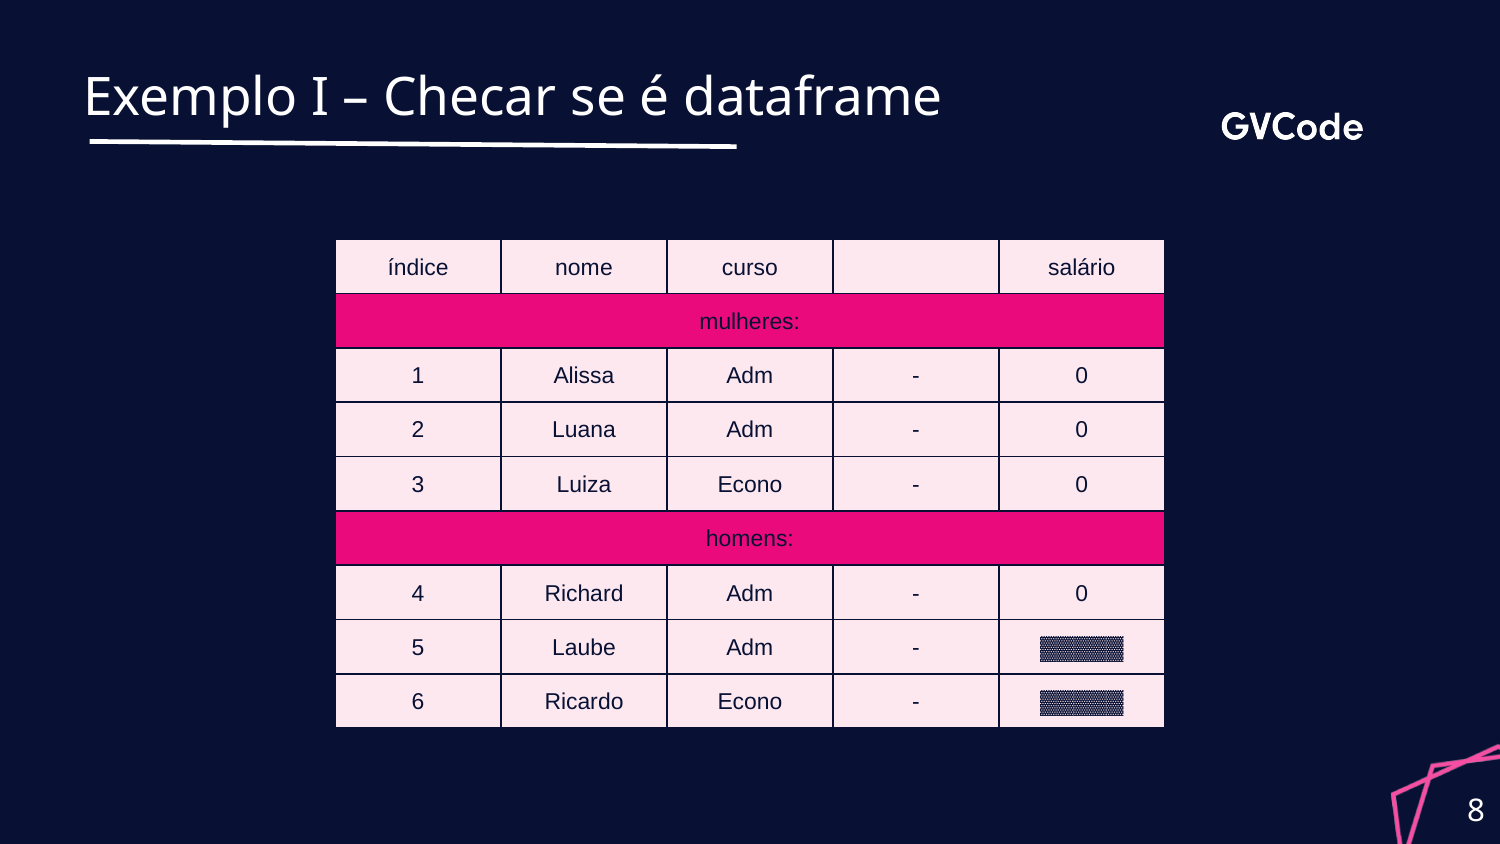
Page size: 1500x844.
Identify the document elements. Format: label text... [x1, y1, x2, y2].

title Exemplo I – Checar se é dataframe [68, 47, 1467, 142]
table_cell 0 [1000, 403, 1164, 456]
table_cell 0 [1000, 566, 1164, 619]
table_header curso [668, 240, 832, 293]
table_cell 1 [336, 349, 500, 401]
table_cell Richard [502, 566, 666, 619]
table_cell ▓▓▓▓▓ [1000, 675, 1164, 727]
table_cell 0 [1000, 349, 1164, 401]
table_header nome [502, 240, 666, 293]
table_cell ▓▓▓▓▓ [1000, 620, 1164, 673]
table_cell - [834, 403, 998, 456]
table_cell - [834, 566, 998, 619]
table_cell 4 [336, 566, 500, 619]
table_cell - [834, 457, 998, 510]
table_cell 5 [336, 620, 500, 673]
table_cell Alissa [502, 349, 666, 401]
table_cell Laube [502, 620, 666, 673]
table_cell Adm [668, 403, 832, 456]
table_cell Econo [668, 457, 832, 510]
table_cell Econo [668, 675, 832, 727]
table_cell - [834, 620, 998, 673]
table_cell mulheres: [336, 294, 1164, 347]
table_cell homens: [336, 512, 1164, 564]
table_cell Adm [668, 566, 832, 619]
table_header índice [336, 240, 500, 293]
table_cell Adm [668, 620, 832, 673]
table_cell Luiza [502, 457, 666, 510]
picture [1387, 744, 1500, 844]
table_cell 3 [336, 457, 500, 510]
table_cell 6 [336, 675, 500, 727]
table_cell - [834, 349, 998, 401]
table_cell 0 [1000, 457, 1164, 510]
table_cell 2 [336, 403, 500, 456]
table_cell Adm [668, 349, 832, 401]
table_cell Ricardo [502, 675, 666, 727]
slide_number 8 [1410, 779, 1500, 844]
table_header salário [1000, 240, 1164, 293]
table_cell Luana [502, 403, 666, 456]
table_header [834, 240, 998, 293]
table_cell - [834, 675, 998, 727]
